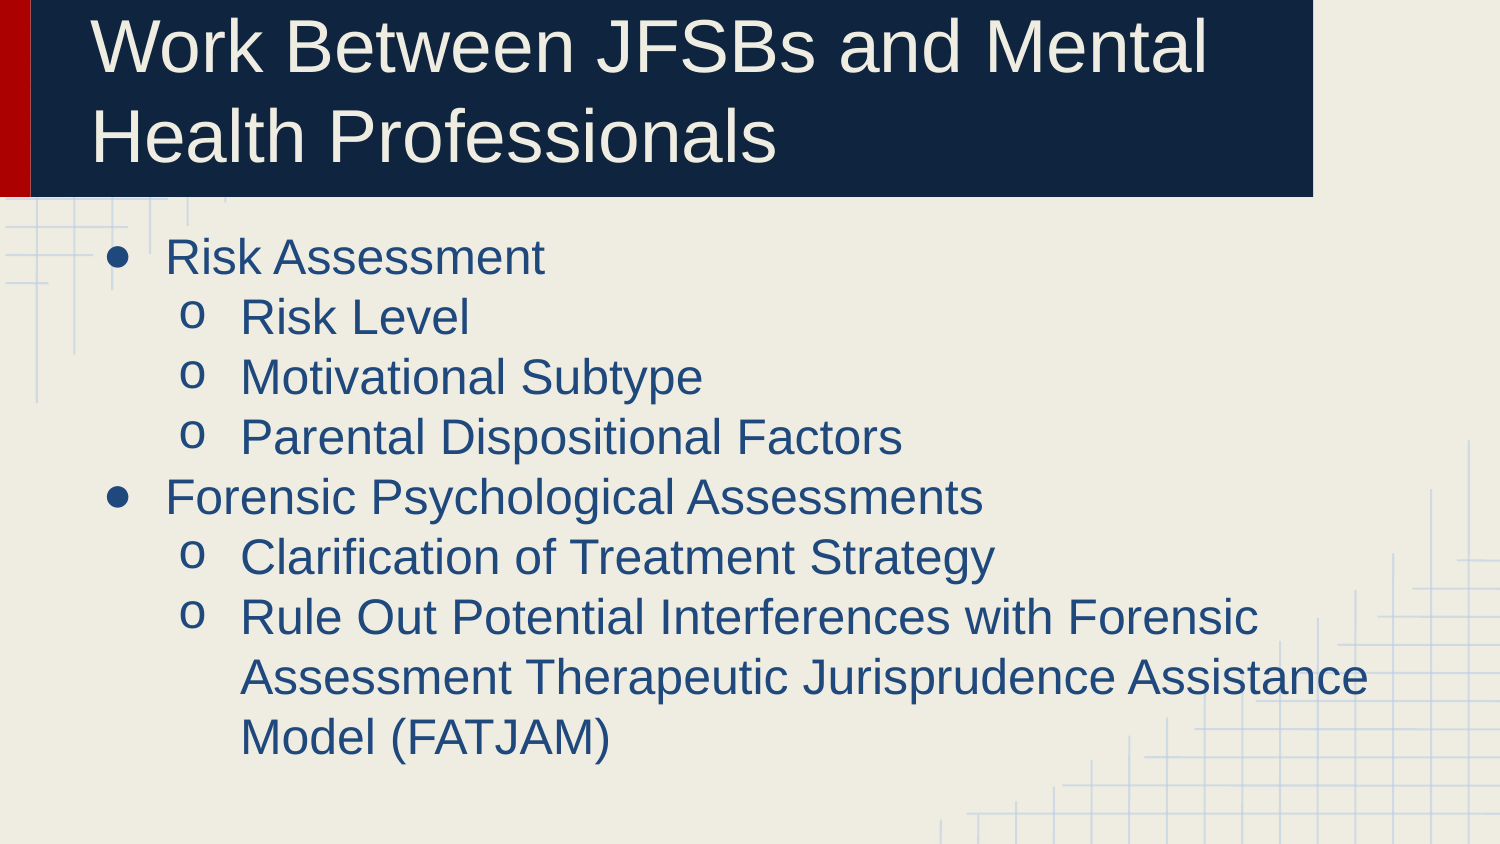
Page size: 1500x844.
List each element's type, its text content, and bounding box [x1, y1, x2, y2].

title Work Between JFSBs and Mental Health Professionals [75, 26, 1276, 193]
list Risk Assessment Risk Level Motivational Subtype Parental Dispositional Factors Forensic Psychological Assessments Clarification of Treatment Strategy Rule Out Potential Interferences with Forensic Assessment Therapeutic Jurisprudence Assistance Model (FATJAM) [75, 209, 1425, 806]
